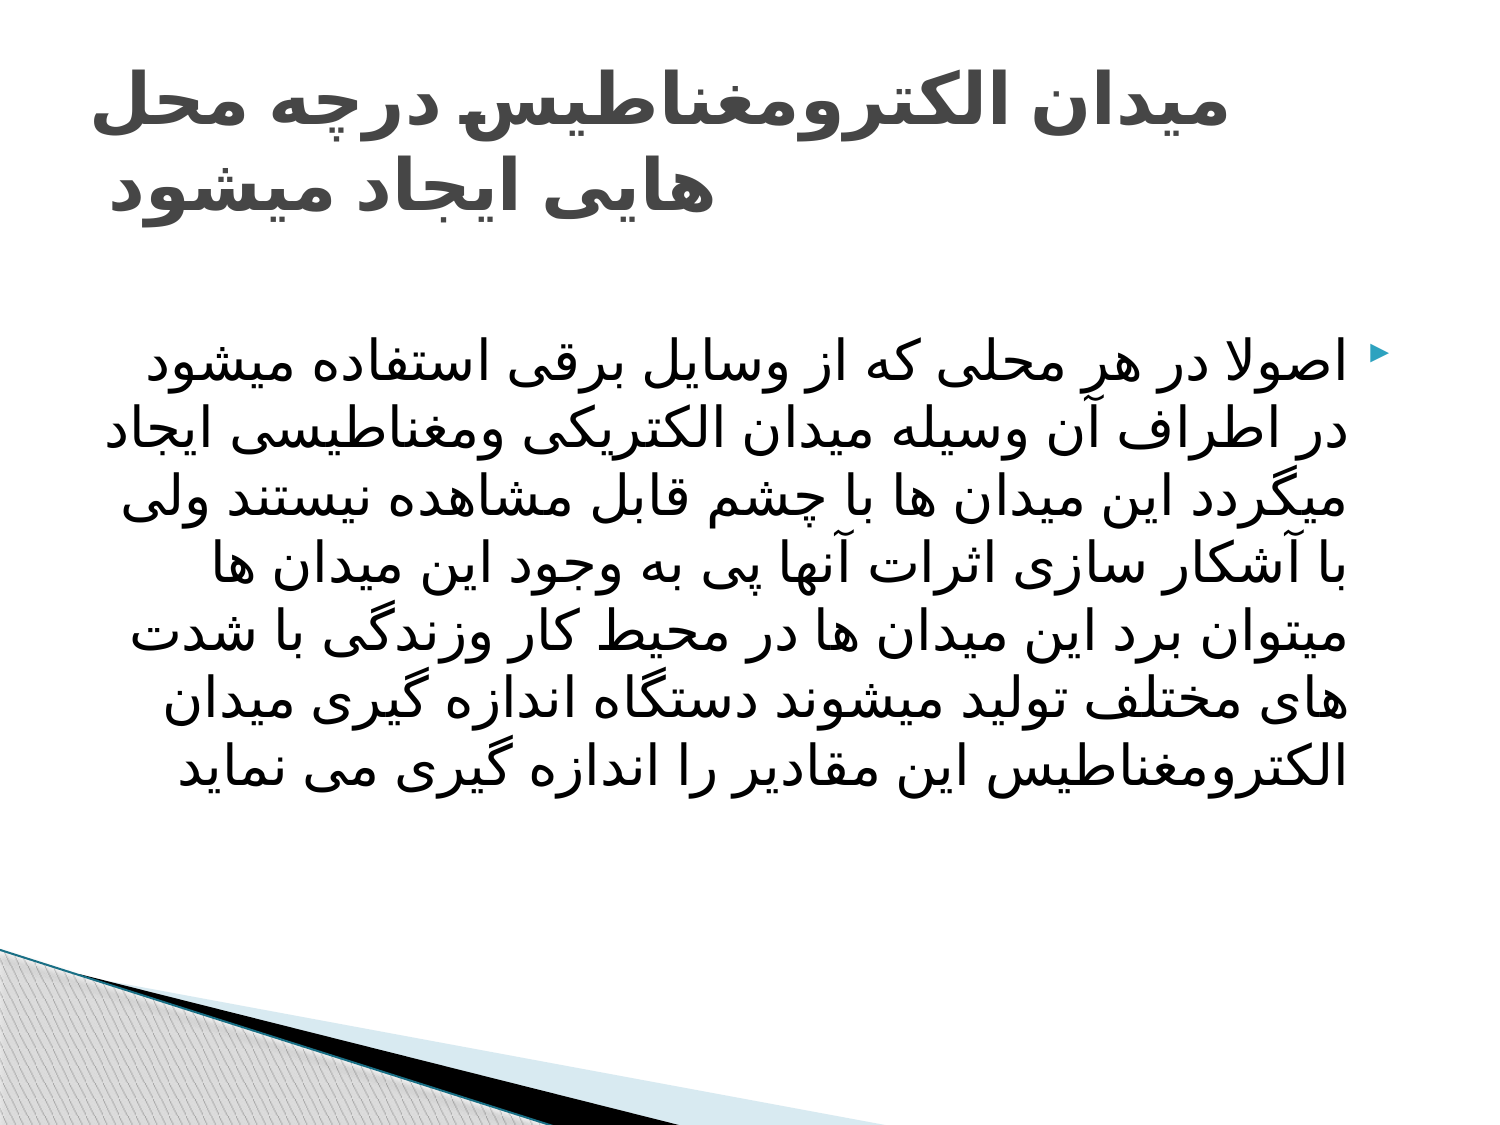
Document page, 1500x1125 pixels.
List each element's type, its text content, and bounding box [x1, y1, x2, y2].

title میدان الکترومغناطیس درچه محل هایی ایجاد میشود [75, 45, 1425, 233]
list اصولا در هر محلی که از وسایل برقی استفاده میشود در اطراف آن وسیله میدان الکتریکی ومغناطیسی ایجاد میگردد این میدان ها با چشم قابل مشاهده نیستند ولی با آشکار سازی اثرات آنها پی به وجود این میدان ها میتوان برد این میدان ها در محیط کار وزندگی با شدت های مختلف تولید میشوند دستگاه اندازه گیری میدان الکترومغناطیس این مقادیر را اندازه گیری می نماید [75, 316, 1425, 986]
